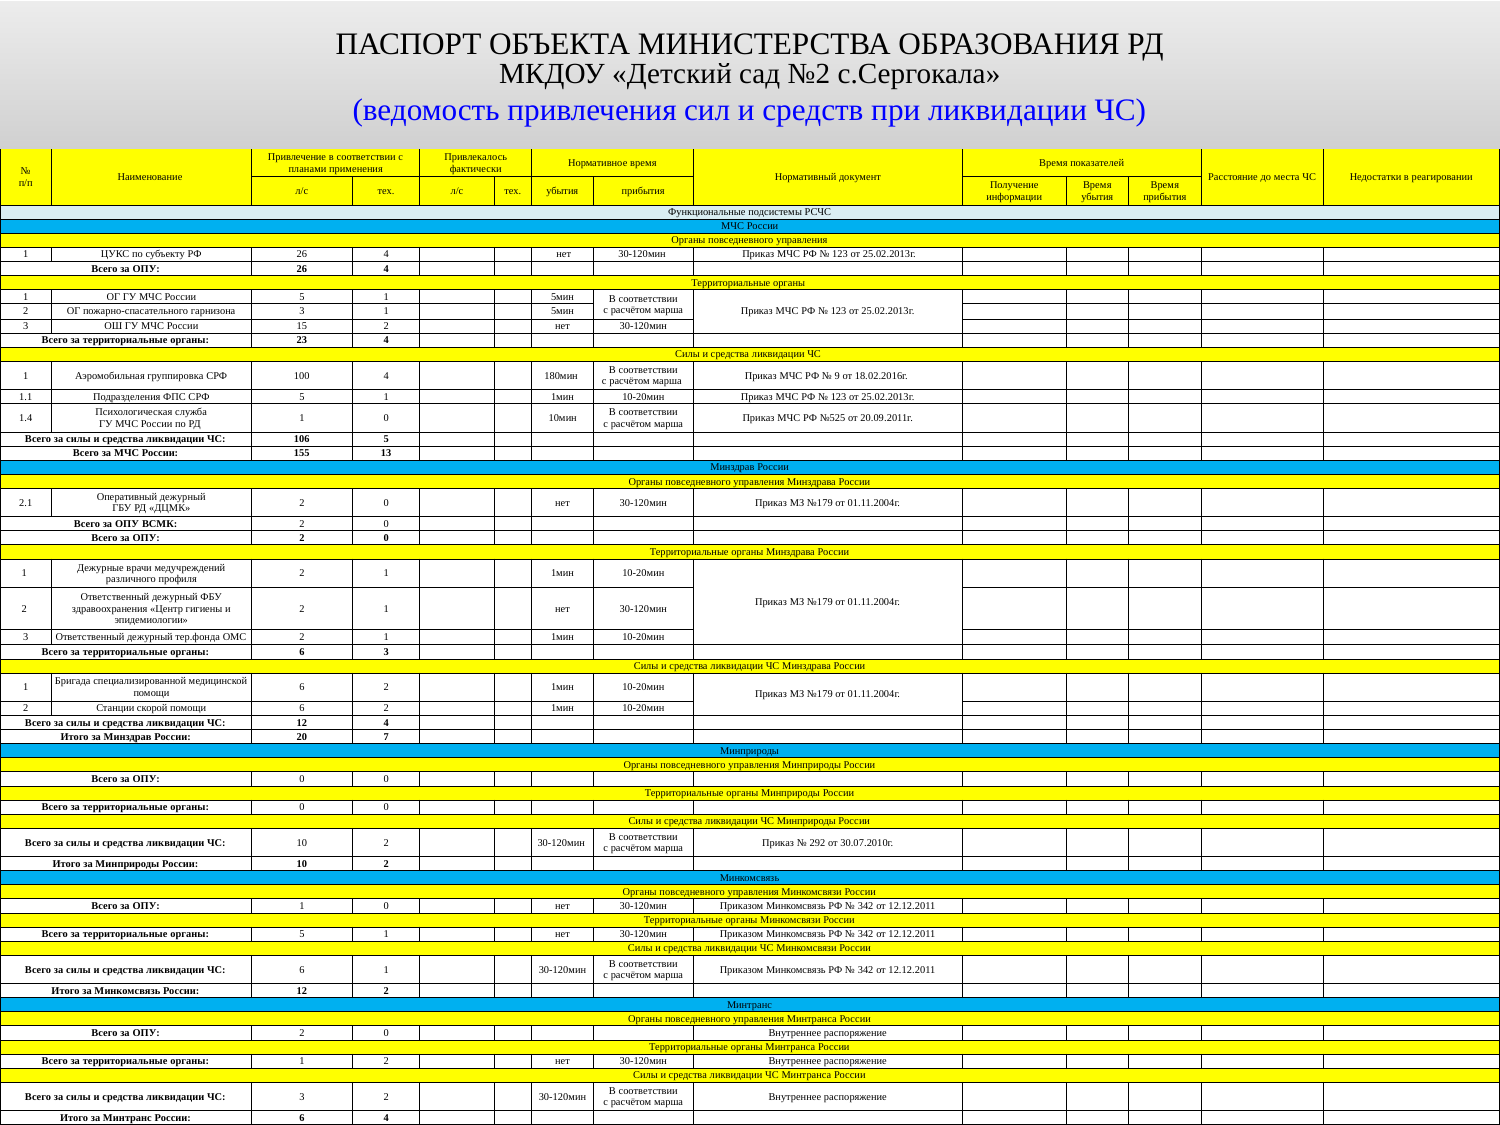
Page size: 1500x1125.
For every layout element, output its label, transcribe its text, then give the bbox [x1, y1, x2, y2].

table_cell Всего за территориальные органы: [1, 1055, 251, 1068]
table_cell [495, 517, 531, 530]
table_cell нет [532, 489, 593, 516]
table_cell [963, 702, 1066, 715]
table_cell 0 [353, 1026, 419, 1040]
table_cell [963, 531, 1066, 544]
table_cell [1129, 588, 1201, 629]
table_cell [1324, 290, 1499, 303]
table_cell ОШ ГУ МЧС России [52, 320, 251, 333]
table_cell [963, 362, 1066, 389]
table_cell [420, 517, 494, 530]
table_cell [594, 1026, 693, 1040]
table_cell 100 [252, 362, 352, 389]
table_cell [532, 517, 593, 530]
table_cell [1067, 290, 1128, 303]
table_cell 0 [353, 531, 419, 544]
table_cell [963, 645, 1066, 659]
table_cell Приказом Минкомсвязь РФ № 342 от 12.12.2011 [694, 928, 962, 941]
table_cell Психологическая служба ГУ МЧС России по РД [52, 404, 251, 432]
table_cell [694, 517, 962, 530]
table_cell Дежурные врачи медучреждений различного профиля [52, 560, 251, 587]
table_cell 4 [353, 248, 419, 261]
table_cell Итого за Минздрав России: [1, 730, 251, 743]
table_cell 2 [353, 984, 419, 997]
table_cell [1324, 390, 1499, 403]
table_cell [1202, 1055, 1323, 1068]
table_cell Всего за МЧС России: [1, 447, 251, 460]
table_cell 1 [1, 674, 51, 701]
table_cell Всего за силы и средства ликвидации ЧС: [1, 433, 251, 446]
table_cell 10мин [532, 404, 593, 432]
table_cell [495, 899, 531, 913]
table_cell 2 [353, 320, 419, 333]
table_cell [963, 262, 1066, 275]
table_cell [1202, 730, 1323, 743]
table_cell 20 [252, 730, 352, 743]
table_header Привлекалось фактически [420, 149, 531, 176]
table_cell [495, 290, 531, 303]
table_cell [532, 730, 593, 743]
table_cell [420, 1111, 494, 1124]
table_cell Органы повседневного управления Минприроды России [1, 758, 1499, 771]
table_cell [420, 304, 494, 319]
table_cell [1324, 1083, 1499, 1110]
table_cell 10-20мин [594, 630, 693, 644]
table_cell [1324, 517, 1499, 530]
table_cell Силы и средства ликвидации ЧС Минздрава России [1, 660, 1499, 673]
table_cell [1324, 772, 1499, 786]
table_cell [495, 1083, 531, 1110]
table_cell 0 [353, 489, 419, 516]
table_cell Подразделения ФПС СРФ [52, 390, 251, 403]
table_cell 2 [252, 489, 352, 516]
table_cell [1067, 716, 1128, 729]
table_cell [594, 645, 693, 659]
table_cell Органы повседневного управления Минкомсвязи России [1, 885, 1499, 898]
table_cell [594, 801, 693, 814]
table_cell [495, 702, 531, 715]
table_cell [532, 716, 593, 729]
table_cell [1324, 362, 1499, 389]
table_cell 10-20мин [594, 560, 693, 587]
table_cell [1067, 899, 1128, 913]
table_cell 1мин [532, 560, 593, 587]
table_cell [963, 956, 1066, 983]
table_cell [420, 1026, 494, 1040]
table_cell Всего за силы и средства ликвидации ЧС: [1, 716, 251, 729]
table_cell [963, 730, 1066, 743]
table_cell [963, 1055, 1066, 1068]
table_cell 1мин [532, 674, 593, 701]
table_cell [1202, 290, 1323, 303]
table_cell [495, 447, 531, 460]
table_header Привлечение в соответствии с планами применения [252, 149, 419, 176]
table_cell [1067, 857, 1128, 870]
table_cell [1324, 404, 1499, 432]
table_cell [963, 716, 1066, 729]
table_cell [963, 248, 1066, 261]
table_cell [594, 730, 693, 743]
table_cell [594, 334, 693, 347]
table_cell [963, 560, 1066, 587]
table_cell Силы и средства ликвидации ЧС [1, 348, 1499, 361]
table_cell [1324, 1026, 1499, 1040]
table_cell 30-120мин [594, 1055, 693, 1068]
table_cell [1324, 248, 1499, 261]
table_cell 2 [353, 857, 419, 870]
table_cell [495, 1055, 531, 1068]
table_cell [532, 447, 593, 460]
table_cell [495, 730, 531, 743]
table_cell 15 [252, 320, 352, 333]
table_cell [694, 334, 962, 347]
table_cell 1 [353, 956, 419, 983]
table_cell [1202, 334, 1323, 347]
table_cell [1067, 404, 1128, 432]
table_cell [420, 928, 494, 941]
table_cell [495, 645, 531, 659]
table_cell [495, 674, 531, 701]
table_cell [532, 984, 593, 997]
table_cell [1129, 716, 1201, 729]
table_cell [1067, 304, 1128, 319]
table_cell [1067, 674, 1128, 701]
table_cell ОГ пожарно-спасательного гарнизона [52, 304, 251, 319]
table_cell Всего за силы и средства ликвидации ЧС: [1, 829, 251, 856]
table_cell [1324, 928, 1499, 941]
table_cell [1202, 829, 1323, 856]
table_cell 2 [252, 517, 352, 530]
table_cell [963, 433, 1066, 446]
table_cell [963, 404, 1066, 432]
table_cell Приказ МЧС РФ № 123 от 25.02.2013г. [694, 248, 962, 261]
table_cell Всего за силы и средства ликвидации ЧС: [1, 956, 251, 983]
table_cell [963, 1026, 1066, 1040]
table_cell убытия [532, 177, 593, 205]
table_cell [1202, 702, 1323, 715]
table_cell [1202, 984, 1323, 997]
table_cell 30-120мин [532, 1083, 593, 1110]
table_cell 1 [353, 588, 419, 629]
table_cell Ответственный дежурный ФБУ здравоохранения «Центр гигиены и эпидемиологии» [52, 588, 251, 629]
table_cell 4 [353, 262, 419, 275]
table_cell [420, 489, 494, 516]
table_cell [1324, 531, 1499, 544]
table_cell [495, 390, 531, 403]
table_cell [963, 390, 1066, 403]
table_cell нет [532, 248, 593, 261]
table_cell 2 [353, 702, 419, 715]
table_cell [1067, 928, 1128, 941]
table_cell ОГ ГУ МЧС России [52, 290, 251, 303]
table_cell 2 [1, 588, 51, 629]
table_cell [420, 801, 494, 814]
table_cell [963, 984, 1066, 997]
table_cell [420, 674, 494, 701]
table_cell 10-20мин [594, 674, 693, 701]
table_cell [1067, 645, 1128, 659]
table_cell [1129, 517, 1201, 530]
table_cell Минтранс [1, 998, 1499, 1011]
table_cell В соответствии с расчётом марша [594, 829, 693, 856]
table_cell [1324, 857, 1499, 870]
table_cell 1 [353, 390, 419, 403]
table_header Нормативное время [532, 149, 693, 176]
table_cell [1129, 1055, 1201, 1068]
table_cell 2 [353, 674, 419, 701]
table_cell [594, 531, 693, 544]
table_cell [694, 730, 962, 743]
table_cell 1.1 [1, 390, 51, 403]
table_cell Приказ МЧС РФ № 9 от 18.02.2016г. [694, 362, 962, 389]
table_cell [1324, 320, 1499, 333]
table_cell [420, 320, 494, 333]
table_cell 2 [1, 304, 51, 319]
table_cell [963, 829, 1066, 856]
table_cell [1129, 404, 1201, 432]
table_cell [420, 362, 494, 389]
table_cell [1129, 489, 1201, 516]
table_cell [1202, 588, 1323, 629]
table_cell Всего за ОПУ: [1, 772, 251, 786]
table_cell [963, 447, 1066, 460]
table_cell Всего за ОПУ: [1, 1026, 251, 1040]
table_cell [420, 560, 494, 587]
table_cell [694, 262, 962, 275]
table_cell 10 [252, 829, 352, 856]
table_cell [495, 801, 531, 814]
table_cell [694, 433, 962, 446]
table_cell [420, 262, 494, 275]
table_cell Аэромобильная группировка СРФ [52, 362, 251, 389]
table_cell [1067, 447, 1128, 460]
table_cell [495, 320, 531, 333]
table_cell Приказ № 292 от 30.07.2010г. [694, 829, 962, 856]
table_cell [963, 801, 1066, 814]
table_cell [1324, 630, 1499, 644]
table_cell Минприроды [1, 744, 1499, 757]
table_cell [594, 857, 693, 870]
table_cell [532, 801, 593, 814]
table_cell [1324, 560, 1499, 587]
table_cell 30-120мин [594, 320, 693, 333]
table_cell [420, 645, 494, 659]
table_cell [420, 1055, 494, 1068]
table_cell [1202, 447, 1323, 460]
table_cell [1067, 433, 1128, 446]
table_cell В соответствии с расчётом марша [594, 362, 693, 389]
table_cell [1129, 630, 1201, 644]
table_cell [420, 702, 494, 715]
table_cell [1067, 262, 1128, 275]
table_cell [1129, 899, 1201, 913]
table_cell [1129, 702, 1201, 715]
table_cell 5 [252, 928, 352, 941]
table_cell [420, 433, 494, 446]
table_cell 26 [252, 262, 352, 275]
table_cell [1067, 531, 1128, 544]
table_cell [420, 390, 494, 403]
table_cell [963, 588, 1066, 629]
table_cell [1202, 956, 1323, 983]
table_cell Внутреннее распоряжение [694, 1083, 962, 1110]
table_cell Всего за территориальные органы: [1, 645, 251, 659]
table_cell 2 [252, 630, 352, 644]
table_cell 0 [353, 772, 419, 786]
table_cell Органы повседневного управления [1, 234, 1499, 247]
table_cell [420, 290, 494, 303]
table_cell [963, 489, 1066, 516]
table_header № п/п [1, 149, 51, 205]
table_cell [1202, 630, 1323, 644]
table_cell Приказ МЗ №179 от 01.11.2004г. [694, 560, 962, 644]
table_cell [495, 262, 531, 275]
table_cell [495, 1111, 531, 1124]
table_cell нет [532, 928, 593, 941]
table_cell нет [532, 1055, 593, 1068]
table_cell Органы повседневного управления Минтранса России [1, 1012, 1499, 1025]
table_cell [594, 716, 693, 729]
table_cell 3 [1, 630, 51, 644]
table_cell Бригада специализированной медицинской помощи [52, 674, 251, 701]
table_cell [495, 304, 531, 319]
table_cell [694, 531, 962, 544]
table_cell [1129, 262, 1201, 275]
table_cell 180мин [532, 362, 593, 389]
table_cell Станции скорой помощи [52, 702, 251, 715]
table_cell 4 [353, 1111, 419, 1124]
table_cell [963, 772, 1066, 786]
table_cell [1202, 645, 1323, 659]
table_cell 30-120мин [532, 829, 593, 856]
table_cell 26 [252, 248, 352, 261]
table_cell [495, 588, 531, 629]
table_cell [1202, 716, 1323, 729]
table_cell 3 [252, 304, 352, 319]
table_cell [1129, 829, 1201, 856]
table_cell [1202, 262, 1323, 275]
table_cell [495, 248, 531, 261]
table_cell 1 [252, 1055, 352, 1068]
table_cell В соответствии с расчётом марша [594, 956, 693, 983]
table_cell [532, 1111, 593, 1124]
table_cell Итого за Минприроды России: [1, 857, 251, 870]
table_cell [1067, 588, 1128, 629]
table_cell 3 [1, 320, 51, 333]
table_cell Всего за ОПУ: [1, 899, 251, 913]
table_cell [1129, 730, 1201, 743]
text_box ПАСПОРТ ОБЪЕКТА МИНИСТЕРСТВА ОБРАЗОВАНИЯ РД МКДОУ «Детский сад №2 с.Сергокала» (ведомость привлечения сил и средств при ликвидации ЧС) [0, 1, 1500, 149]
table_cell [963, 1111, 1066, 1124]
table_cell Внутреннее распоряжение [694, 1055, 962, 1068]
table_cell 12 [252, 984, 352, 997]
table_cell 0 [353, 404, 419, 432]
table_cell 6 [252, 702, 352, 715]
table_cell [420, 899, 494, 913]
table_cell [963, 899, 1066, 913]
table_cell [963, 1083, 1066, 1110]
table_header Нормативный документ [694, 149, 962, 205]
table_cell 106 [252, 433, 352, 446]
table_cell 1 [353, 304, 419, 319]
table_cell [963, 630, 1066, 644]
table_cell тех. [353, 177, 419, 205]
table_cell 1 [252, 404, 352, 432]
table_cell [1202, 489, 1323, 516]
table_cell Оперативный дежурный ГБУ РД «ДЦМК» [52, 489, 251, 516]
table_cell Силы и средства ликвидации ЧС Минтранса России [1, 1069, 1499, 1082]
table_cell МЧС России [1, 220, 1499, 233]
table_cell 0 [353, 517, 419, 530]
table_cell [495, 489, 531, 516]
table_cell [420, 772, 494, 786]
table_header Время показателей [963, 149, 1201, 176]
table_cell 2 [252, 588, 352, 629]
table_cell Получение информации [963, 177, 1066, 205]
table_cell [1067, 1026, 1128, 1040]
table_cell [1129, 674, 1201, 701]
table_cell [420, 630, 494, 644]
table_cell 2 [252, 1026, 352, 1040]
table_cell Всего за ОПУ: [1, 531, 251, 544]
table_cell [1202, 304, 1323, 319]
table_cell 10-20мин [594, 702, 693, 715]
table_cell Всего за территориальные органы: [1, 801, 251, 814]
table_cell 2 [1, 702, 51, 715]
table_cell [1129, 447, 1201, 460]
table_cell 10-20мин [594, 390, 693, 403]
table_cell [1324, 829, 1499, 856]
table_cell Всего за территориальные органы: [1, 928, 251, 941]
table_cell [694, 857, 962, 870]
table_cell 2 [353, 1055, 419, 1068]
table_cell [1202, 404, 1323, 432]
table_cell 5 [353, 433, 419, 446]
table_cell [495, 984, 531, 997]
table_cell Приказом Минкомсвязь РФ № 342 от 12.12.2011 [694, 956, 962, 983]
table_cell 5 [252, 290, 352, 303]
table_cell [1129, 248, 1201, 261]
table_cell 23 [252, 334, 352, 347]
table_cell 0 [353, 801, 419, 814]
table_cell [1202, 517, 1323, 530]
table_cell [1067, 1055, 1128, 1068]
table_header Недостатки в реагировании [1324, 149, 1499, 205]
table_cell [694, 801, 962, 814]
table_cell [594, 262, 693, 275]
table_cell [1324, 1055, 1499, 1068]
table_cell [1324, 447, 1499, 460]
table_cell [963, 517, 1066, 530]
table_cell 30-120мин [594, 588, 693, 629]
table_cell [420, 588, 494, 629]
table_cell [594, 447, 693, 460]
table_cell 3 [252, 1083, 352, 1110]
table_cell [495, 560, 531, 587]
table_cell [532, 857, 593, 870]
table_cell [1067, 801, 1128, 814]
table_cell [495, 928, 531, 941]
table_cell Итого за Минкомсвязь России: [1, 984, 251, 997]
table_cell [1324, 334, 1499, 347]
table_cell Всего за ОПУ: [1, 262, 251, 275]
table_cell Территориальные органы Минздрава России [1, 545, 1499, 559]
table_cell Всего за силы и средства ликвидации ЧС: [1, 1083, 251, 1110]
table_cell 0 [353, 899, 419, 913]
table_cell 6 [252, 674, 352, 701]
table_cell [1129, 320, 1201, 333]
table_cell [963, 334, 1066, 347]
table_cell [1129, 304, 1201, 319]
table_cell 3 [353, 645, 419, 659]
table_cell [1067, 362, 1128, 389]
table_cell [1324, 730, 1499, 743]
table_cell [532, 772, 593, 786]
table_cell 30-120мин [594, 899, 693, 913]
table_cell 1 [353, 290, 419, 303]
table_cell [420, 730, 494, 743]
table_cell 12 [252, 716, 352, 729]
table_cell нет [532, 899, 593, 913]
table_cell [1067, 390, 1128, 403]
table_cell 1 [353, 630, 419, 644]
table_cell [594, 772, 693, 786]
table_cell [420, 404, 494, 432]
table_cell [1129, 984, 1201, 997]
table_cell 2 [353, 829, 419, 856]
table_cell 6 [252, 645, 352, 659]
table_cell [420, 334, 494, 347]
table_cell В соответствии с расчётом марша [594, 404, 693, 432]
table_cell [1324, 645, 1499, 659]
table_cell [963, 928, 1066, 941]
table_cell [1067, 1083, 1128, 1110]
table_cell [420, 716, 494, 729]
table_cell 1.4 [1, 404, 51, 432]
table_cell 5мин [532, 290, 593, 303]
table_cell [1324, 1111, 1499, 1124]
table_cell [1129, 433, 1201, 446]
table_cell 2 [353, 1083, 419, 1110]
table_cell [1129, 560, 1201, 587]
table_cell [1067, 334, 1128, 347]
table_cell л/с [252, 177, 352, 205]
table_cell [1202, 857, 1323, 870]
table_cell [420, 984, 494, 997]
table_cell [1129, 1026, 1201, 1040]
table_cell 4 [353, 716, 419, 729]
table_cell Территориальные органы [1, 276, 1499, 289]
table_cell [1324, 433, 1499, 446]
table_cell [963, 857, 1066, 870]
table_cell [495, 531, 531, 544]
table_header Расстояние до места ЧС [1202, 149, 1323, 205]
table_cell [532, 433, 593, 446]
table_cell [1129, 334, 1201, 347]
table_cell [532, 1026, 593, 1040]
table_cell 1 [353, 928, 419, 941]
table_cell 30-120мин [594, 489, 693, 516]
table_cell Итого за Минтранс России: [1, 1111, 251, 1124]
table_cell 7 [353, 730, 419, 743]
table_cell Время прибытия [1129, 177, 1201, 205]
table_cell [1129, 857, 1201, 870]
table_cell [1324, 489, 1499, 516]
table_cell Приказом Минкомсвязь РФ № 342 от 12.12.2011 [694, 899, 962, 913]
table_cell [495, 829, 531, 856]
table_cell [1067, 702, 1128, 715]
table_cell Время убытия [1067, 177, 1128, 205]
table_cell [1202, 899, 1323, 913]
table_cell Функциональные подсистемы РСЧС [1, 206, 1499, 219]
table_cell [495, 334, 531, 347]
table_cell [963, 290, 1066, 303]
table_cell [1129, 390, 1201, 403]
table_cell Приказ МЧС РФ № 123 от 25.02.2013г. [694, 290, 962, 333]
table_cell [1067, 772, 1128, 786]
table_cell нет [532, 320, 593, 333]
table_cell 0 [252, 801, 352, 814]
table_cell тех. [495, 177, 531, 205]
table_cell [1202, 1026, 1323, 1040]
table_cell 2 [252, 531, 352, 544]
table_cell 5 [252, 390, 352, 403]
table_cell [1067, 956, 1128, 983]
table_cell [1067, 560, 1128, 587]
table_cell Приказ МЗ №179 от 01.11.2004г. [694, 489, 962, 516]
table_cell [1324, 984, 1499, 997]
table_cell [1202, 362, 1323, 389]
table_cell 1мин [532, 630, 593, 644]
table_cell [694, 984, 962, 997]
table_cell [1324, 262, 1499, 275]
table_cell [1129, 928, 1201, 941]
table_cell 10 [252, 857, 352, 870]
table_cell [1067, 730, 1128, 743]
table_cell [694, 772, 962, 786]
table_cell [1202, 801, 1323, 814]
table_cell [1202, 1083, 1323, 1110]
table_cell В соответствии с расчётом марша [594, 1083, 693, 1110]
table_cell [532, 334, 593, 347]
table_cell [495, 362, 531, 389]
table_cell [1202, 1111, 1323, 1124]
table_cell [532, 531, 593, 544]
table_cell [420, 248, 494, 261]
table_cell [694, 716, 962, 729]
table_cell [1067, 829, 1128, 856]
table_cell [963, 674, 1066, 701]
table_cell [1129, 1083, 1201, 1110]
table_cell 1мин [532, 702, 593, 715]
table_cell Органы повседневного управления Минздрава России [1, 475, 1499, 488]
table_cell [420, 531, 494, 544]
table_cell 2 [252, 560, 352, 587]
table_cell [1202, 320, 1323, 333]
table_cell [1202, 248, 1323, 261]
table_cell [594, 984, 693, 997]
table_cell [963, 304, 1066, 319]
table_cell [1202, 560, 1323, 587]
table_cell [532, 262, 593, 275]
table_cell [1324, 801, 1499, 814]
table_cell [1067, 1111, 1128, 1124]
table_cell 1 [1, 248, 51, 261]
table_cell Приказ МЗ №179 от 01.11.2004г. [694, 674, 962, 715]
table_cell 0 [252, 772, 352, 786]
table_cell [420, 447, 494, 460]
table_header Наименование [52, 149, 251, 205]
table_cell 1 [353, 560, 419, 587]
table_cell [1324, 304, 1499, 319]
table_cell Приказ МЧС РФ № 123 от 25.02.2013г. [694, 390, 962, 403]
table_cell [495, 716, 531, 729]
table_cell 4 [353, 362, 419, 389]
table_cell [594, 433, 693, 446]
table_cell [1067, 984, 1128, 997]
table_cell [1202, 531, 1323, 544]
table_cell 4 [353, 334, 419, 347]
table_cell Приказ МЧС РФ №525 от 20.09.2011г. [694, 404, 962, 432]
table_cell [495, 433, 531, 446]
table_cell [495, 956, 531, 983]
table_cell Всего за ОПУ ВСМК: [1, 517, 251, 530]
table_cell 13 [353, 447, 419, 460]
table_cell нет [532, 588, 593, 629]
table_cell [532, 645, 593, 659]
table_cell [1129, 362, 1201, 389]
table_cell Ответственный дежурный тер.фонда ОМС [52, 630, 251, 644]
table_cell [420, 829, 494, 856]
table_cell [1129, 645, 1201, 659]
table_cell [420, 1083, 494, 1110]
table_cell [495, 772, 531, 786]
table_cell [594, 517, 693, 530]
table_cell Силы и средства ликвидации ЧС Минприроды России [1, 815, 1499, 828]
table_cell [1202, 772, 1323, 786]
table_cell [1202, 928, 1323, 941]
table_cell л/с [420, 177, 494, 205]
table_cell [963, 320, 1066, 333]
table_cell [1324, 716, 1499, 729]
table_cell Всего за территориальные органы: [1, 334, 251, 347]
table_cell 2.1 [1, 489, 51, 516]
table_cell [1324, 588, 1499, 629]
table_cell [1067, 489, 1128, 516]
table_cell [1202, 674, 1323, 701]
table_cell [1129, 290, 1201, 303]
table_cell [420, 857, 494, 870]
table_cell Внутреннее распоряжение [694, 1026, 962, 1040]
table_cell 1 [1, 362, 51, 389]
table_cell 1 [1, 560, 51, 587]
table_cell Территориальные органы Минтранса России [1, 1041, 1499, 1054]
table_cell [1324, 899, 1499, 913]
table_cell 155 [252, 447, 352, 460]
table_cell [495, 404, 531, 432]
table_cell 1 [252, 899, 352, 913]
table_cell [1067, 630, 1128, 644]
table_cell 6 [252, 1111, 352, 1124]
table_cell [1129, 531, 1201, 544]
table_cell 1 [1, 290, 51, 303]
table_cell [594, 1111, 693, 1124]
table_cell Силы и средства ликвидации ЧС Минкомсвязи России [1, 942, 1499, 955]
table_cell 30-120мин [532, 956, 593, 983]
table_cell [1202, 390, 1323, 403]
table_cell [495, 1026, 531, 1040]
table_cell [1324, 674, 1499, 701]
table_cell прибытия [594, 177, 693, 205]
table_cell [1129, 956, 1201, 983]
table_cell [1324, 702, 1499, 715]
table_cell [1324, 956, 1499, 983]
table_cell 1мин [532, 390, 593, 403]
table_cell [495, 857, 531, 870]
table_cell Территориальные органы Минприроды России [1, 787, 1499, 800]
table_cell [694, 1111, 962, 1124]
table_cell ЦУКС по субъекту РФ [52, 248, 251, 261]
table_cell [1067, 517, 1128, 530]
table_cell [420, 956, 494, 983]
table_cell Минздрав России [1, 461, 1499, 474]
table_cell [1067, 248, 1128, 261]
table_cell [1202, 433, 1323, 446]
table_cell 5мин [532, 304, 593, 319]
table_cell [495, 630, 531, 644]
table_cell Территориальные органы Минкомсвязи России [1, 914, 1499, 927]
table_cell [1129, 801, 1201, 814]
table_cell 6 [252, 956, 352, 983]
table_cell 30-120мин [594, 248, 693, 261]
table_cell [1067, 320, 1128, 333]
table_cell [1129, 772, 1201, 786]
table_cell [1129, 1111, 1201, 1124]
table_cell [694, 447, 962, 460]
table_cell [694, 645, 962, 659]
table_cell Минкомсвязь [1, 871, 1499, 884]
table_cell 30-120мин [594, 928, 693, 941]
table_cell В соответствии с расчётом марша [594, 290, 693, 319]
